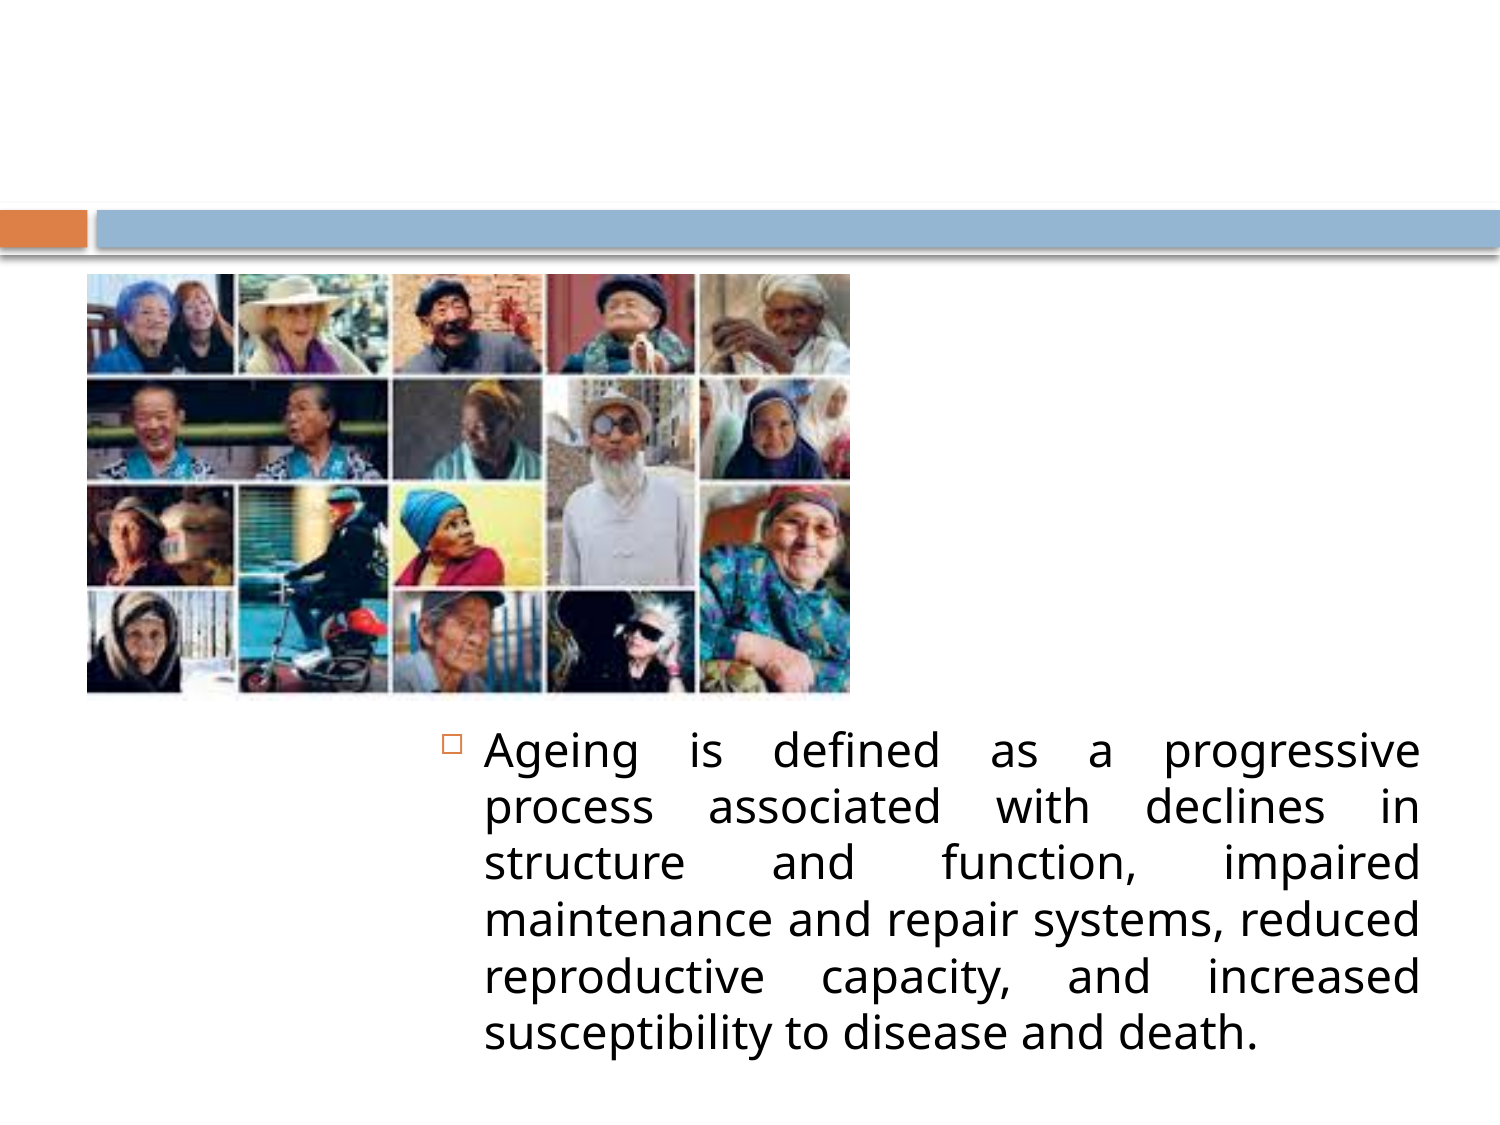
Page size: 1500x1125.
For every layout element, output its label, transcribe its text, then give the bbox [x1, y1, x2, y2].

picture [87, 274, 851, 701]
list Ageing is defined as a progressive process associated with declines in structure and function, impaired maintenance and repair systems, reduced reproductive capacity, and increased susceptibility to disease and death. [425, 712, 1438, 1113]
